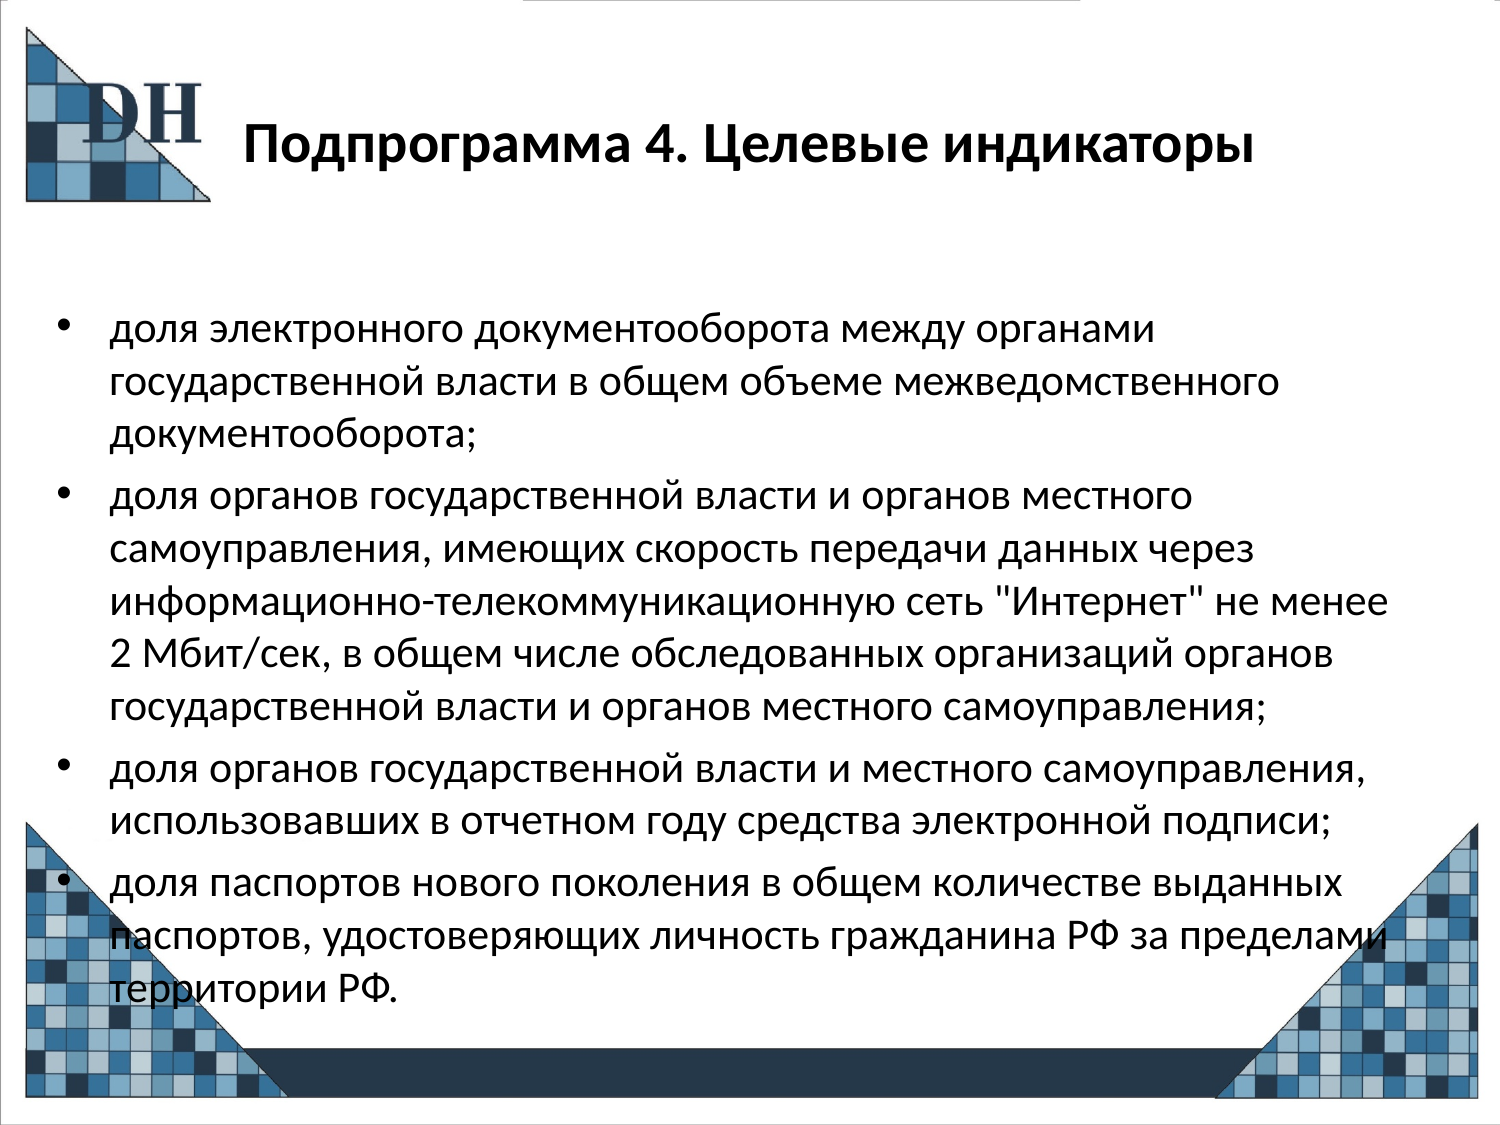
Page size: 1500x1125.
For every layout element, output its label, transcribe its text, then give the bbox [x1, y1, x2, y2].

picture [0, 0, 1500, 1125]
list доля электронного документооборота между органами государственной власти в общем объеме межведомственного документооборота; доля органов государственной власти и органов местного самоуправления, имеющих скорость передачи данных через информационно-телекоммуникационную сеть "Интернет" не менее 2 Мбит/сек, в общем числе обследованных организаций органов государственной власти и органов местного самоуправления; доля органов государственной власти и местного самоуправления, использовавших в отчетном году средства электронной подписи; доля паспортов нового поколения в общем количестве выданных паспортов, удостоверяющих личность гражданина РФ за пределами территории РФ. [41, 290, 1425, 1083]
title Подпрограмма 4. Целевые индикаторы [75, 45, 1425, 233]
